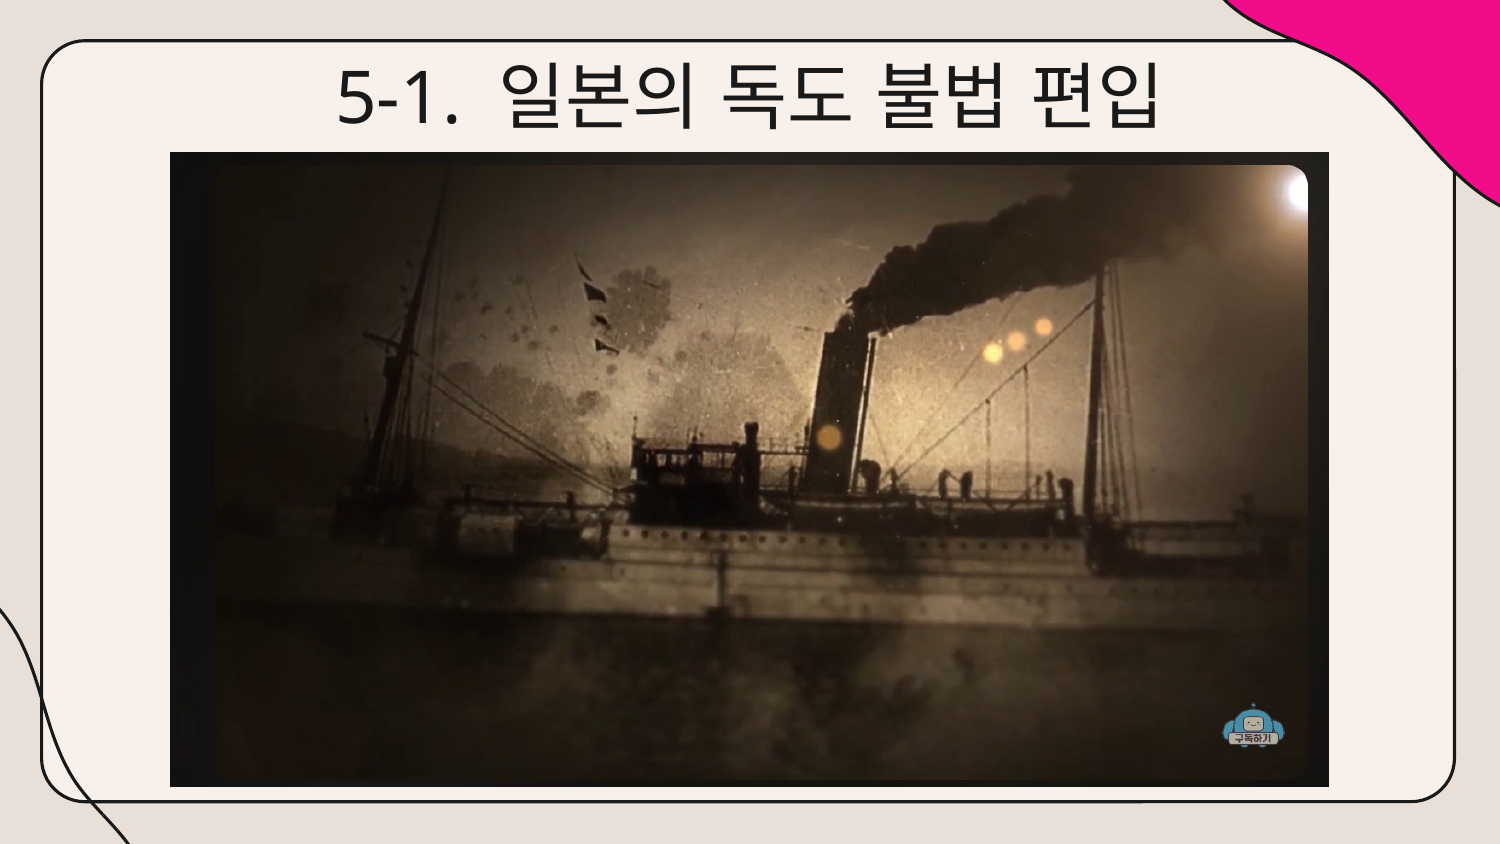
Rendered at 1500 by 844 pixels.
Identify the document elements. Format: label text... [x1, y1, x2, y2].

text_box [169, 151, 1331, 788]
text_box [0, 610, 129, 844]
text_box [1224, 0, 1500, 35]
title 5-1. 일본의 독도 불법 편입 [0, 35, 1500, 220]
